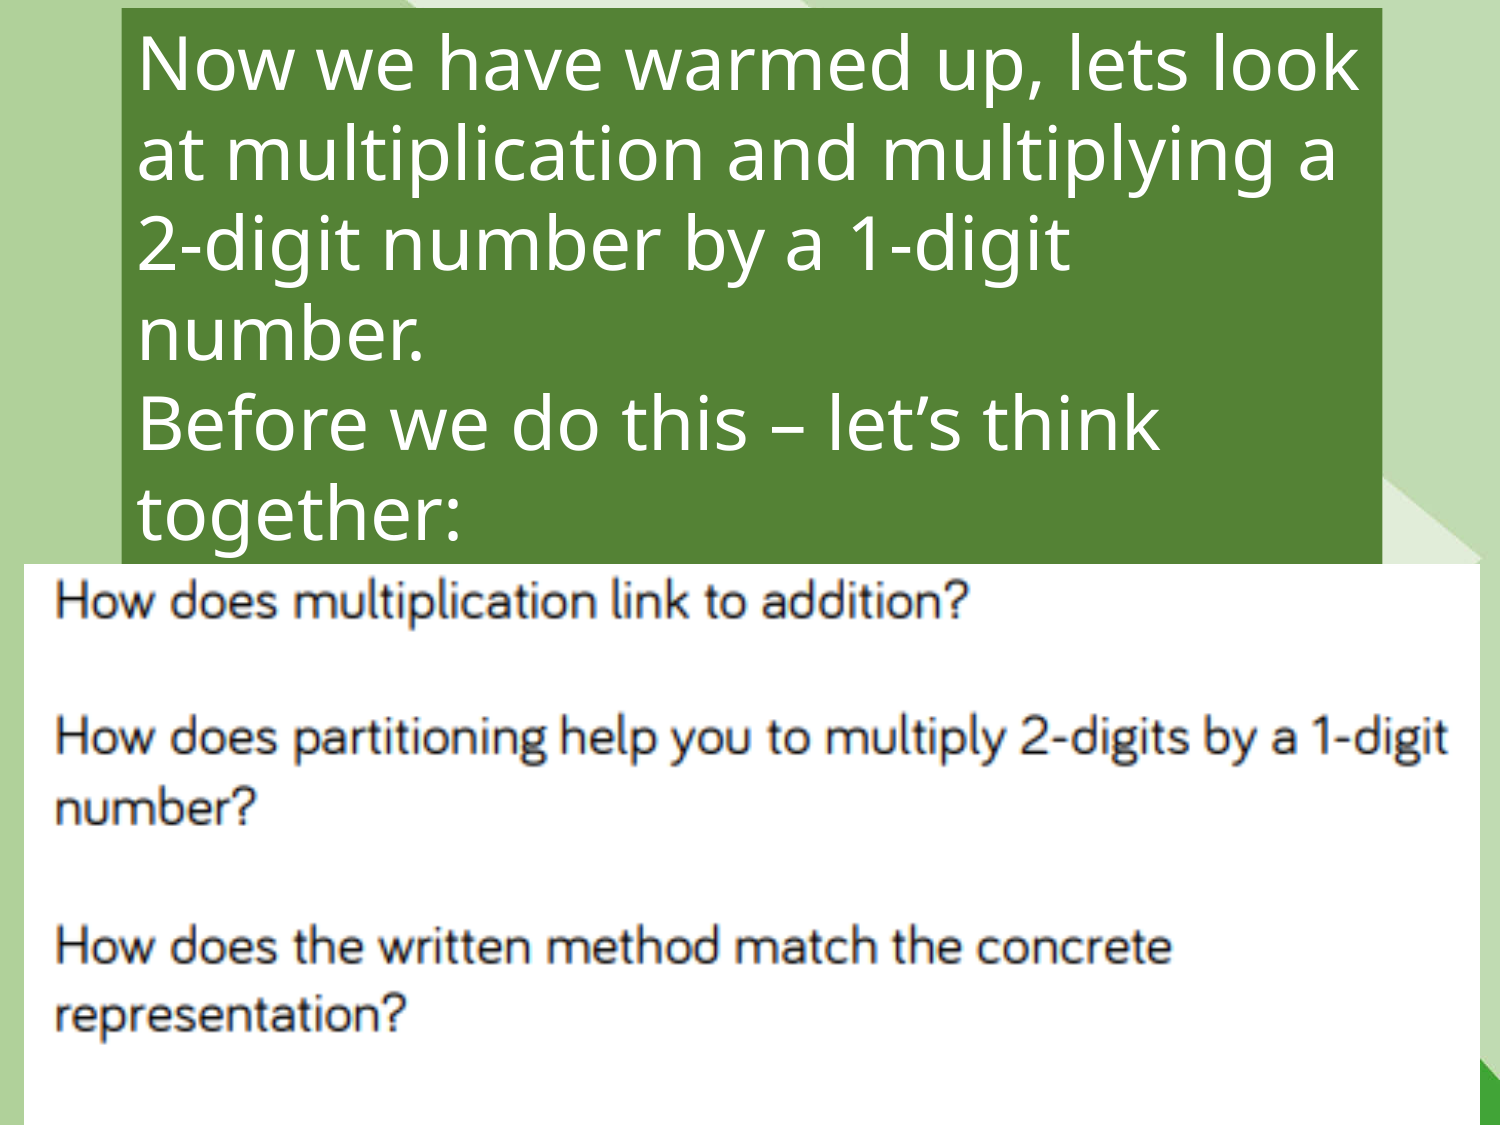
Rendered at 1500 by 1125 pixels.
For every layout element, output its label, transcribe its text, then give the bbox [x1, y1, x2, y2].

picture [0, 0, 1500, 1125]
text_box Now we have warmed up, lets look at multiplication and multiplying a 2-digit number by a 1-digit number. Before we do this – let’s think together: [121, 8, 1383, 564]
